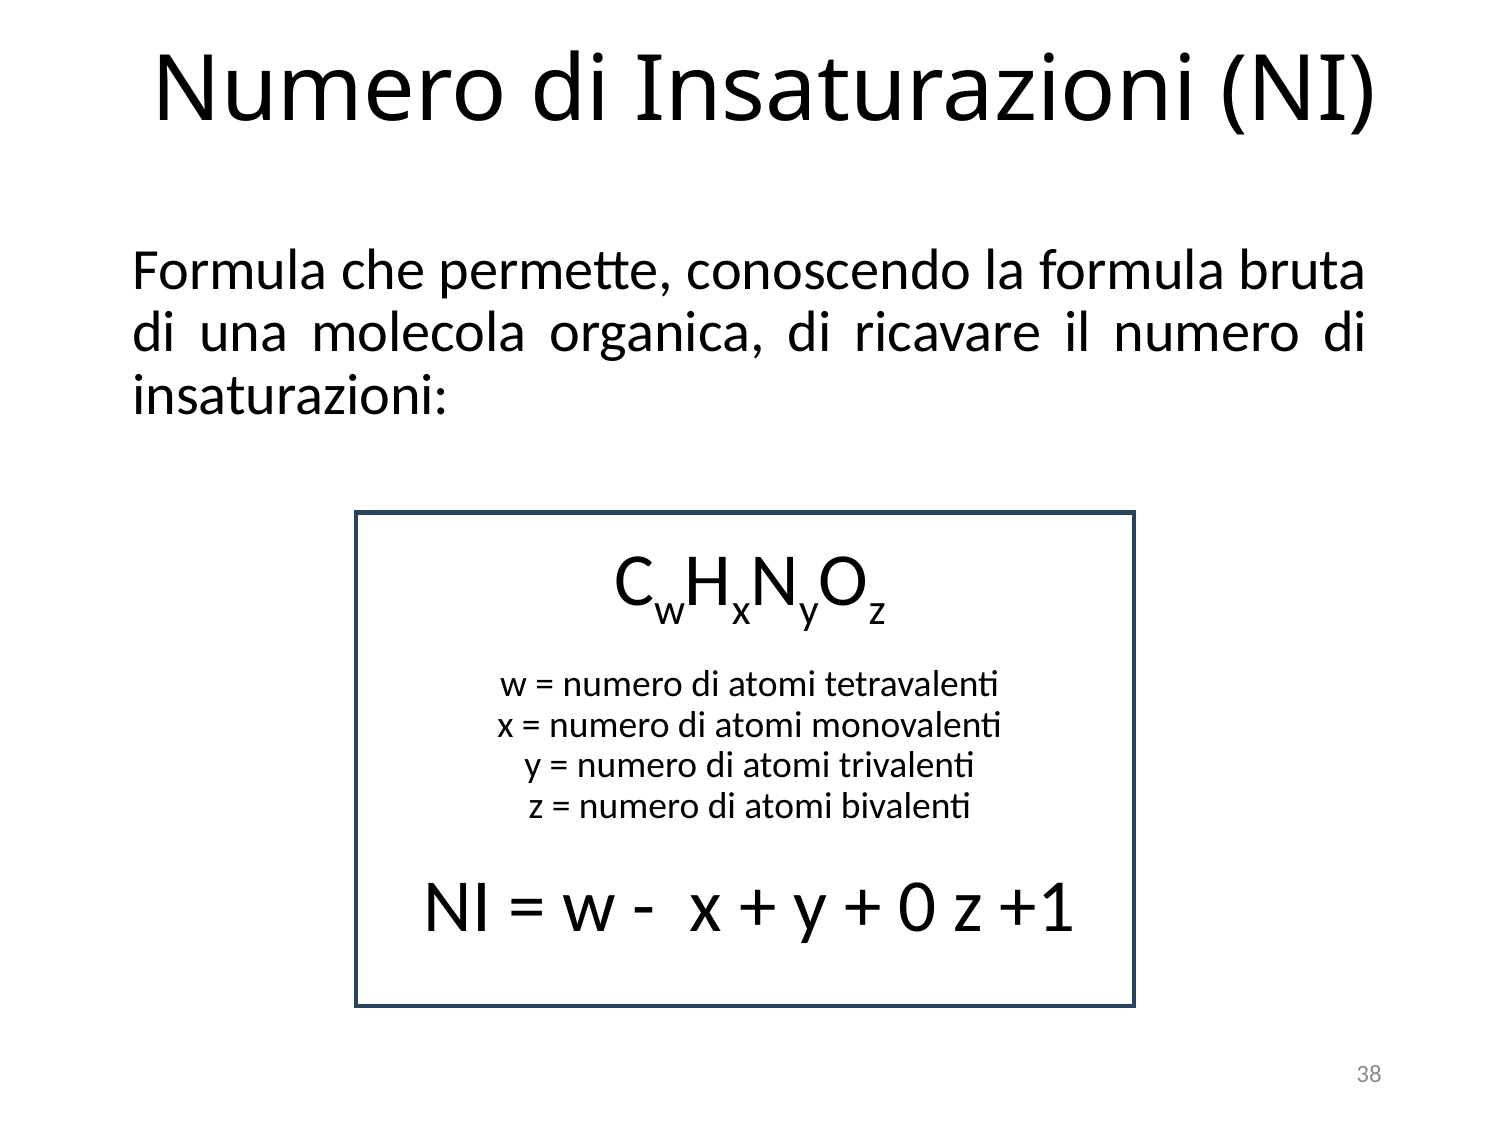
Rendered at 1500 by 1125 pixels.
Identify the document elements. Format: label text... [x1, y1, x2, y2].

text_box [355, 511, 1135, 1007]
title Numero di Insaturazioni (NI) [117, 18, 1412, 163]
slide_number 38 [1059, 1042, 1397, 1103]
